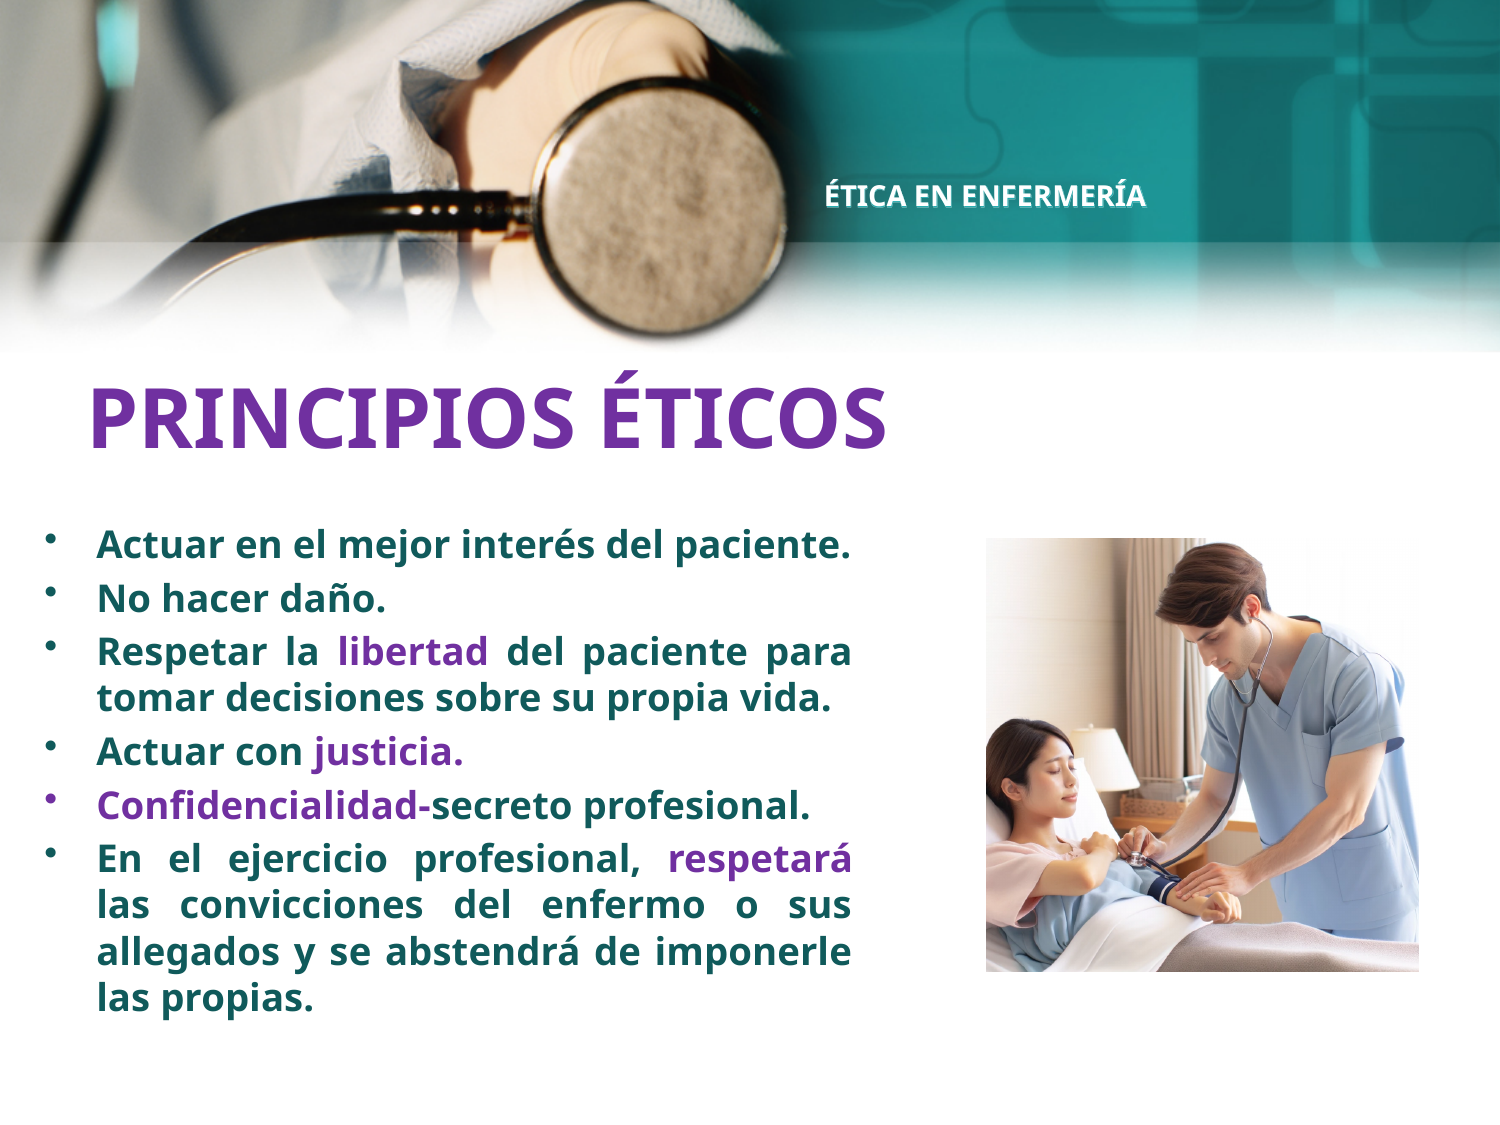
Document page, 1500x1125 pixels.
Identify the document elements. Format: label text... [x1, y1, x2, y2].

list Actuar en el mejor interés del paciente. No hacer daño. Respetar la libertad del paciente para tomar decisiones sobre su propia vida. Actuar con justicia. Confidencialidad-secreto profesional. En el ejercicio profesional, respetará las convicciones del enfermo o sus allegados y se abstendrá de imponerle las propias. [29, 512, 869, 1125]
text_box ÉTICA EN ENFERMERÍA [809, 113, 1500, 244]
picture [0, 0, 1500, 1125]
title PRINCIPIOS ÉTICOS [0, 306, 1088, 425]
